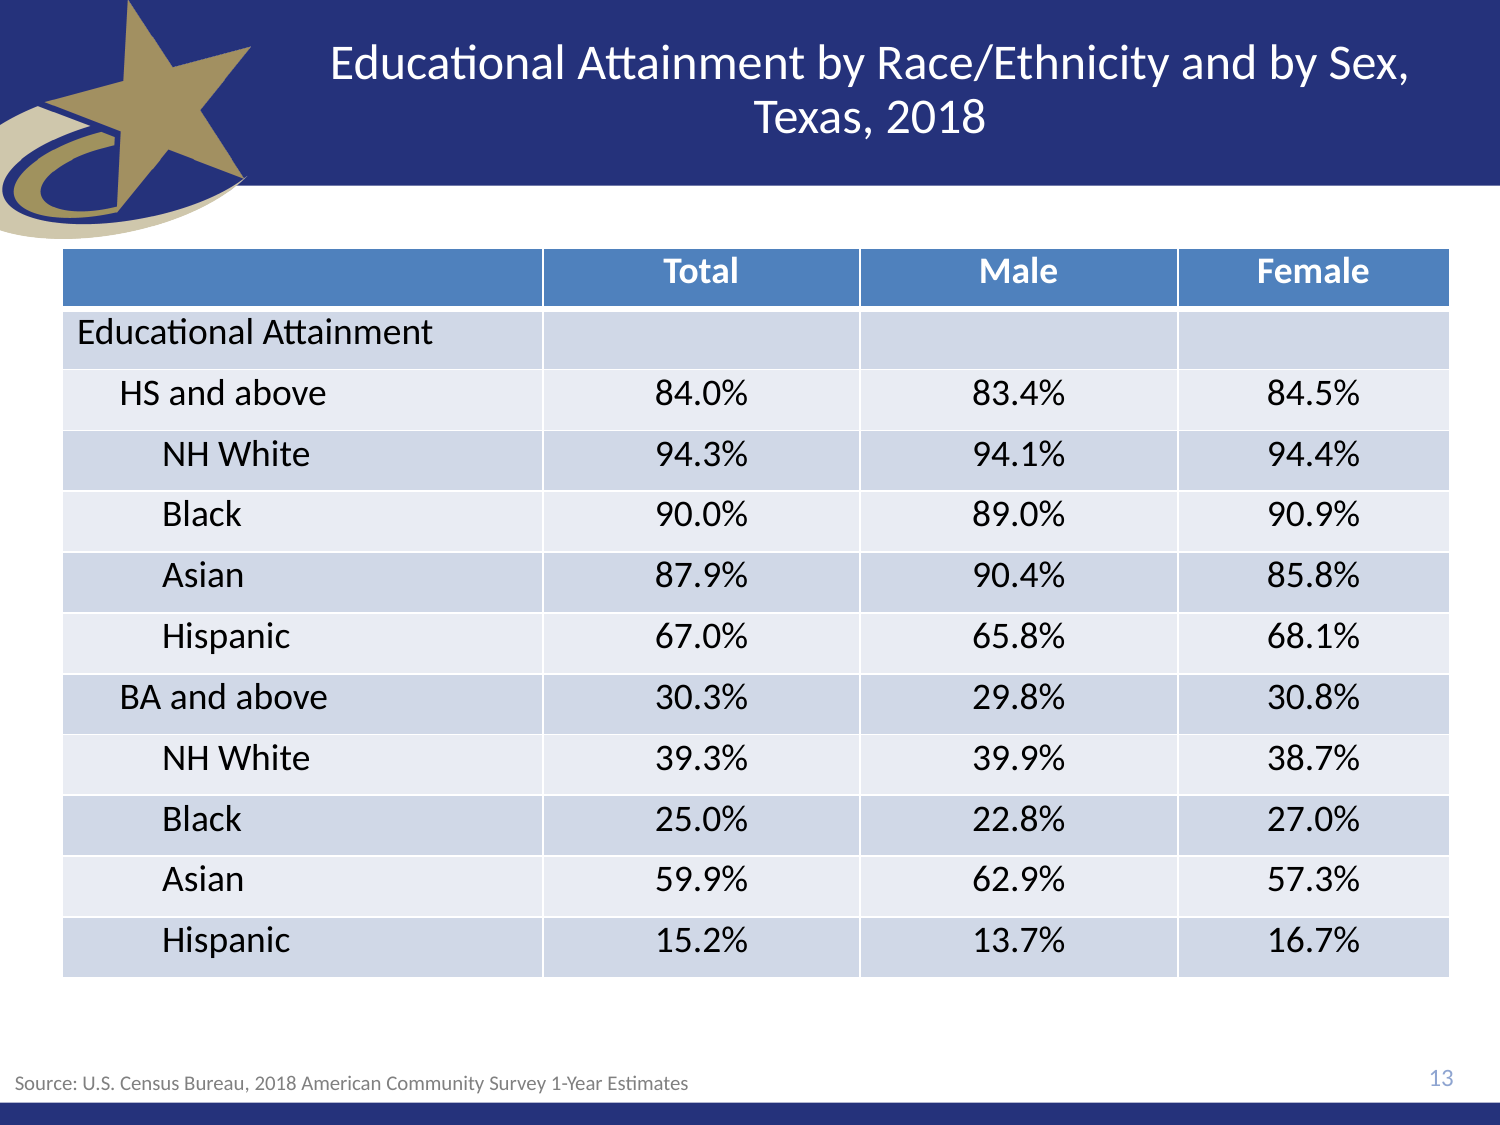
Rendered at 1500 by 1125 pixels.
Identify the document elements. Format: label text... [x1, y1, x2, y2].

table_cell NH White [63, 735, 542, 794]
table_cell 30.8% [1179, 675, 1449, 734]
table_header Female [1179, 249, 1449, 306]
table_cell Black [63, 796, 542, 855]
table_cell 83.4% [861, 370, 1177, 430]
table_cell 27.0% [1179, 796, 1449, 855]
table_cell 85.8% [1179, 553, 1449, 612]
table_header [63, 249, 542, 306]
slide_number 13 [1335, 1050, 1469, 1103]
text_box Source: U.S. Census Bureau, 2018 American Community Survey 1-Year Estimates [0, 1062, 1050, 1103]
table_cell 38.7% [1179, 735, 1449, 794]
table_cell 89.0% [861, 492, 1177, 551]
table_cell Hispanic [63, 614, 542, 673]
table_cell 30.3% [544, 675, 859, 734]
table_cell Hispanic [63, 918, 542, 977]
table_cell 39.9% [861, 735, 1177, 794]
table_cell 59.9% [544, 857, 859, 916]
picture [0, 0, 251, 239]
table_cell [861, 312, 1177, 369]
table_cell 62.9% [861, 857, 1177, 916]
table_cell 84.0% [544, 370, 859, 430]
table_cell 16.7% [1179, 918, 1449, 977]
table_cell 39.3% [544, 735, 859, 794]
table_cell [544, 312, 859, 369]
table_cell 65.8% [861, 614, 1177, 673]
table_cell 94.4% [1179, 431, 1449, 490]
table_cell 29.8% [861, 675, 1177, 734]
table_cell NH White [63, 431, 542, 490]
table_cell 84.5% [1179, 370, 1449, 430]
table_cell 57.3% [1179, 857, 1449, 916]
table_cell 22.8% [861, 796, 1177, 855]
table_cell Asian [63, 857, 542, 916]
table_cell [1179, 312, 1449, 369]
table_header Male [861, 249, 1177, 306]
table_cell 15.2% [544, 918, 859, 977]
table_cell 94.1% [861, 431, 1177, 490]
table_cell 67.0% [544, 614, 859, 673]
table_cell Educational Attainment [63, 312, 542, 369]
table_header Total [544, 249, 859, 306]
table_cell BA and above [63, 675, 542, 734]
title Educational Attainment by Race/Ethnicity and by Sex, Texas, 2018 [255, 15, 1485, 165]
table_cell Asian [63, 553, 542, 612]
table_cell 90.9% [1179, 492, 1449, 551]
table_cell 68.1% [1179, 614, 1449, 673]
table_cell 90.0% [544, 492, 859, 551]
table_cell Black [63, 492, 542, 551]
table_cell 90.4% [861, 553, 1177, 612]
table_cell 13.7% [861, 918, 1177, 977]
table_cell 87.9% [544, 553, 859, 612]
table_cell 25.0% [544, 796, 859, 855]
table_cell 94.3% [544, 431, 859, 490]
table_cell HS and above [63, 370, 542, 430]
